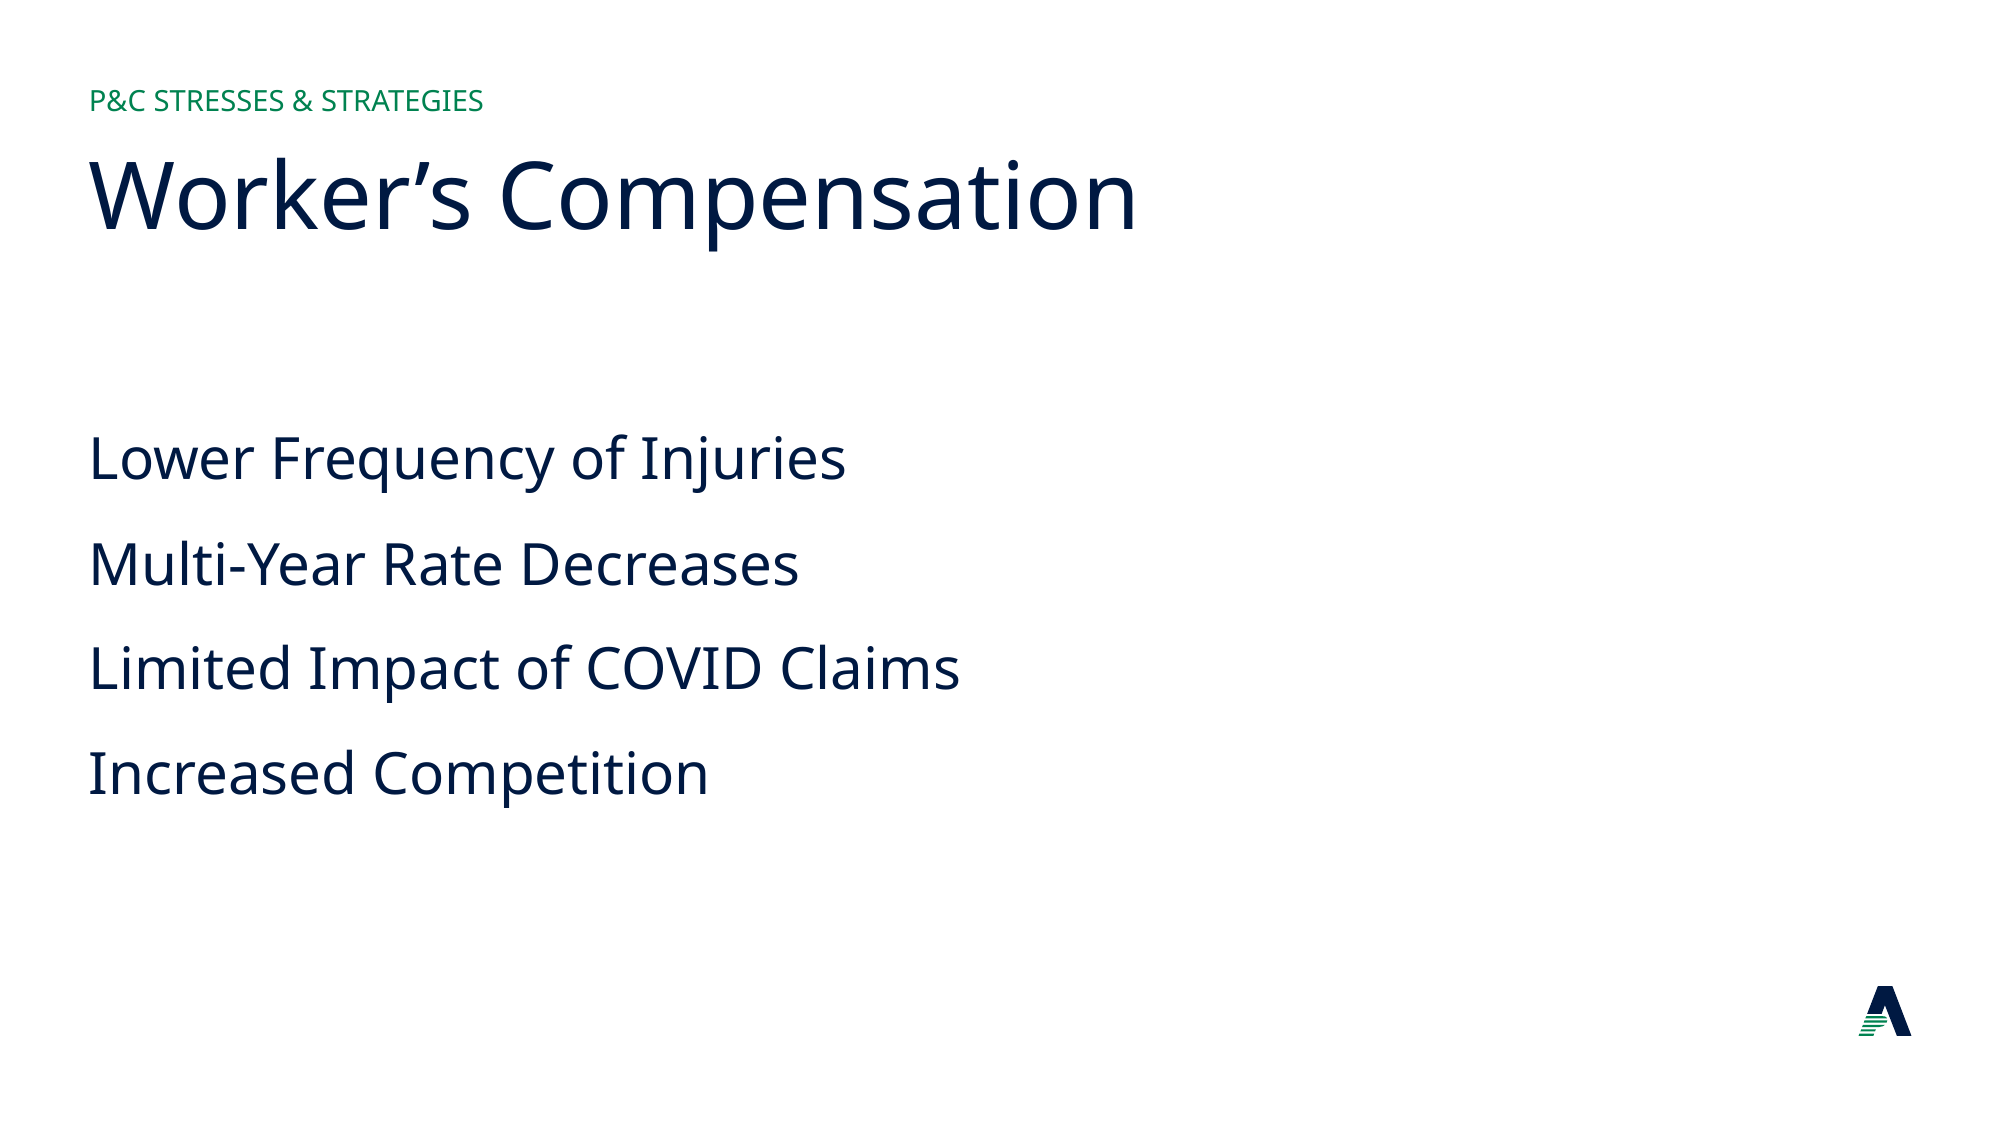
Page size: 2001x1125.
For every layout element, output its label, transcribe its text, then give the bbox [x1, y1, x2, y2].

list P&C Stresses & Strategies [88, 82, 1000, 125]
title Worker’s Compensation [88, 135, 1329, 242]
list Lower Frequency of Injuries Multi-Year Rate Decreases Limited Impact of COVID Claims Increased Competition [88, 386, 1329, 976]
